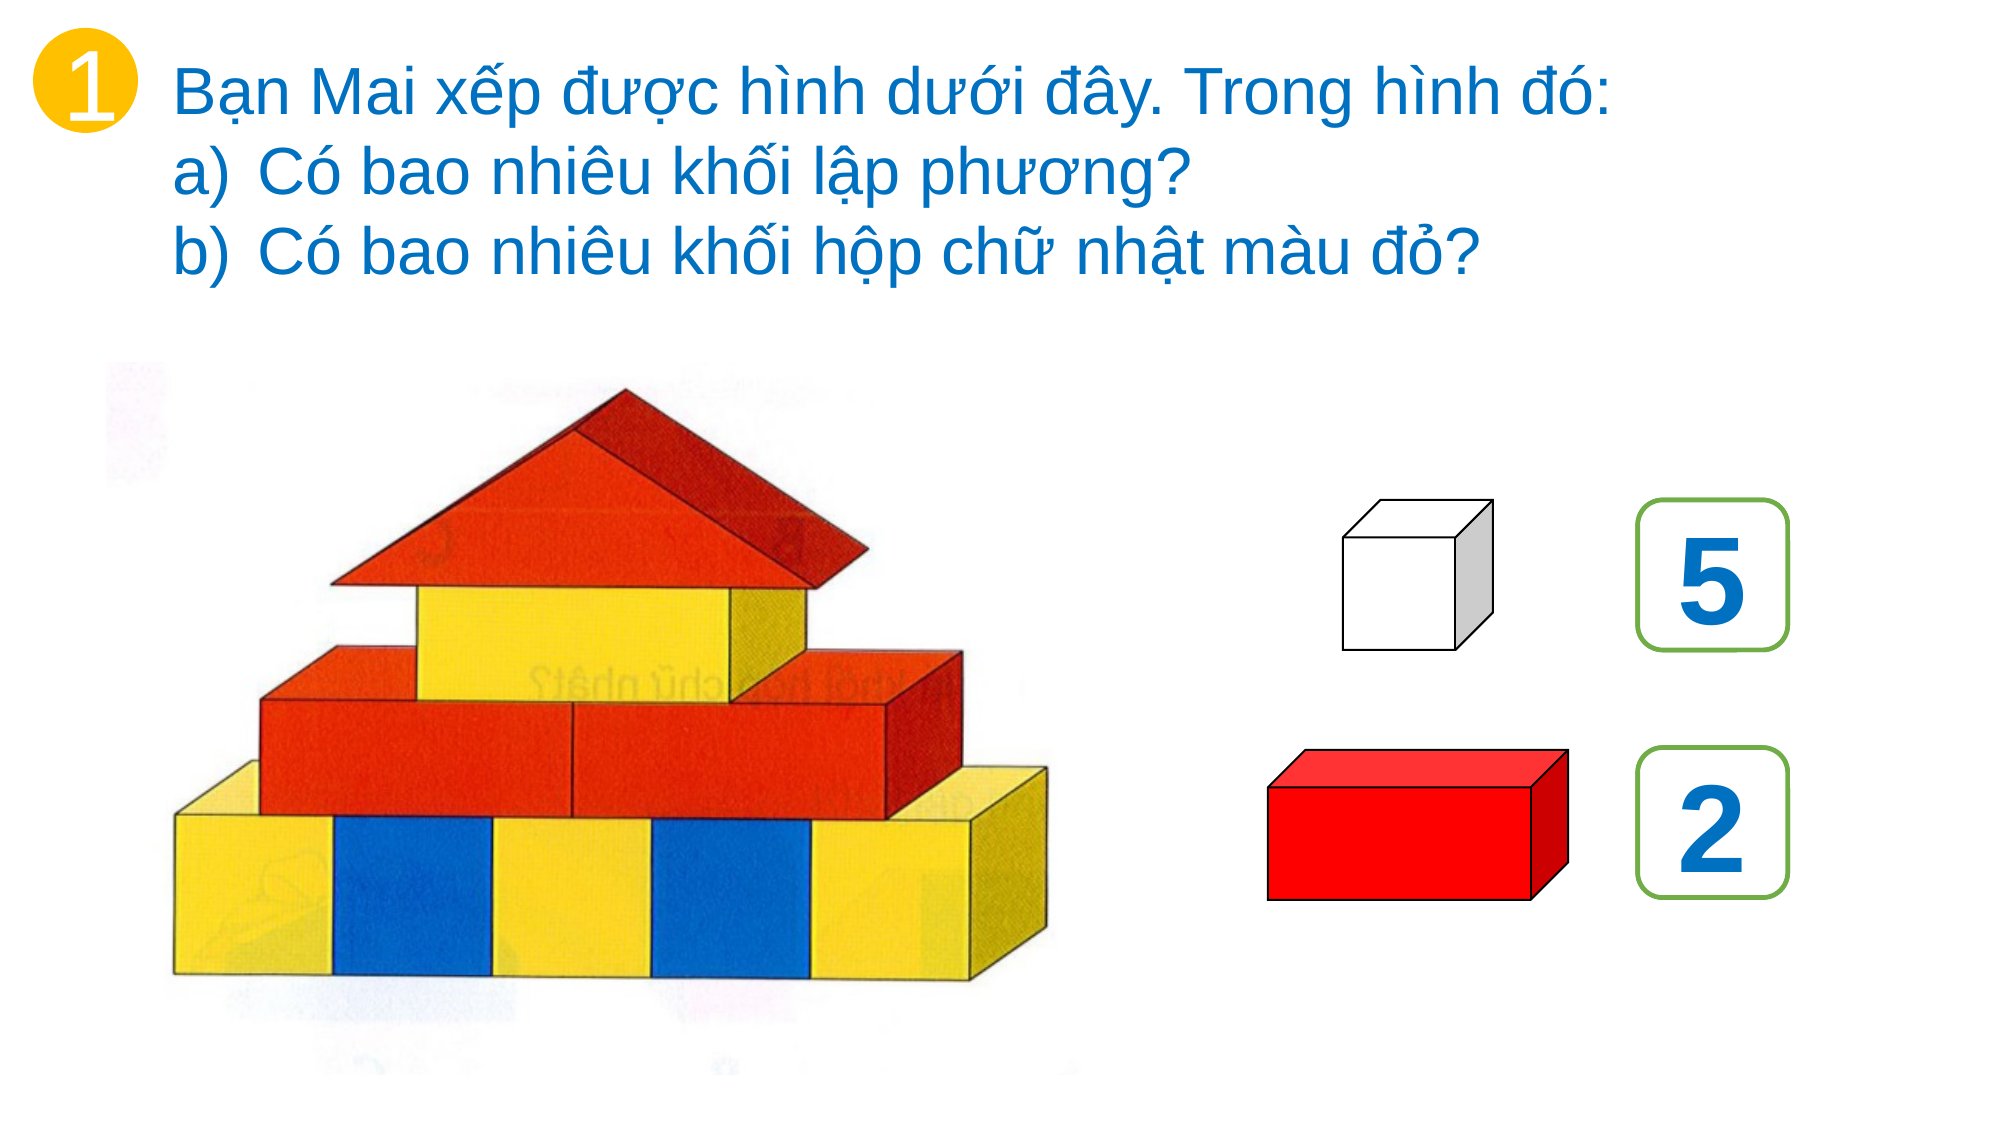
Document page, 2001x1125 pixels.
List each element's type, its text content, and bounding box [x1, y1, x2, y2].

text_box [1341, 498, 1494, 651]
text_box 2 [1636, 746, 1789, 899]
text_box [32, 27, 1883, 298]
picture [106, 362, 1095, 1075]
text_box 5 [1636, 498, 1789, 651]
text_box [1266, 748, 1570, 901]
